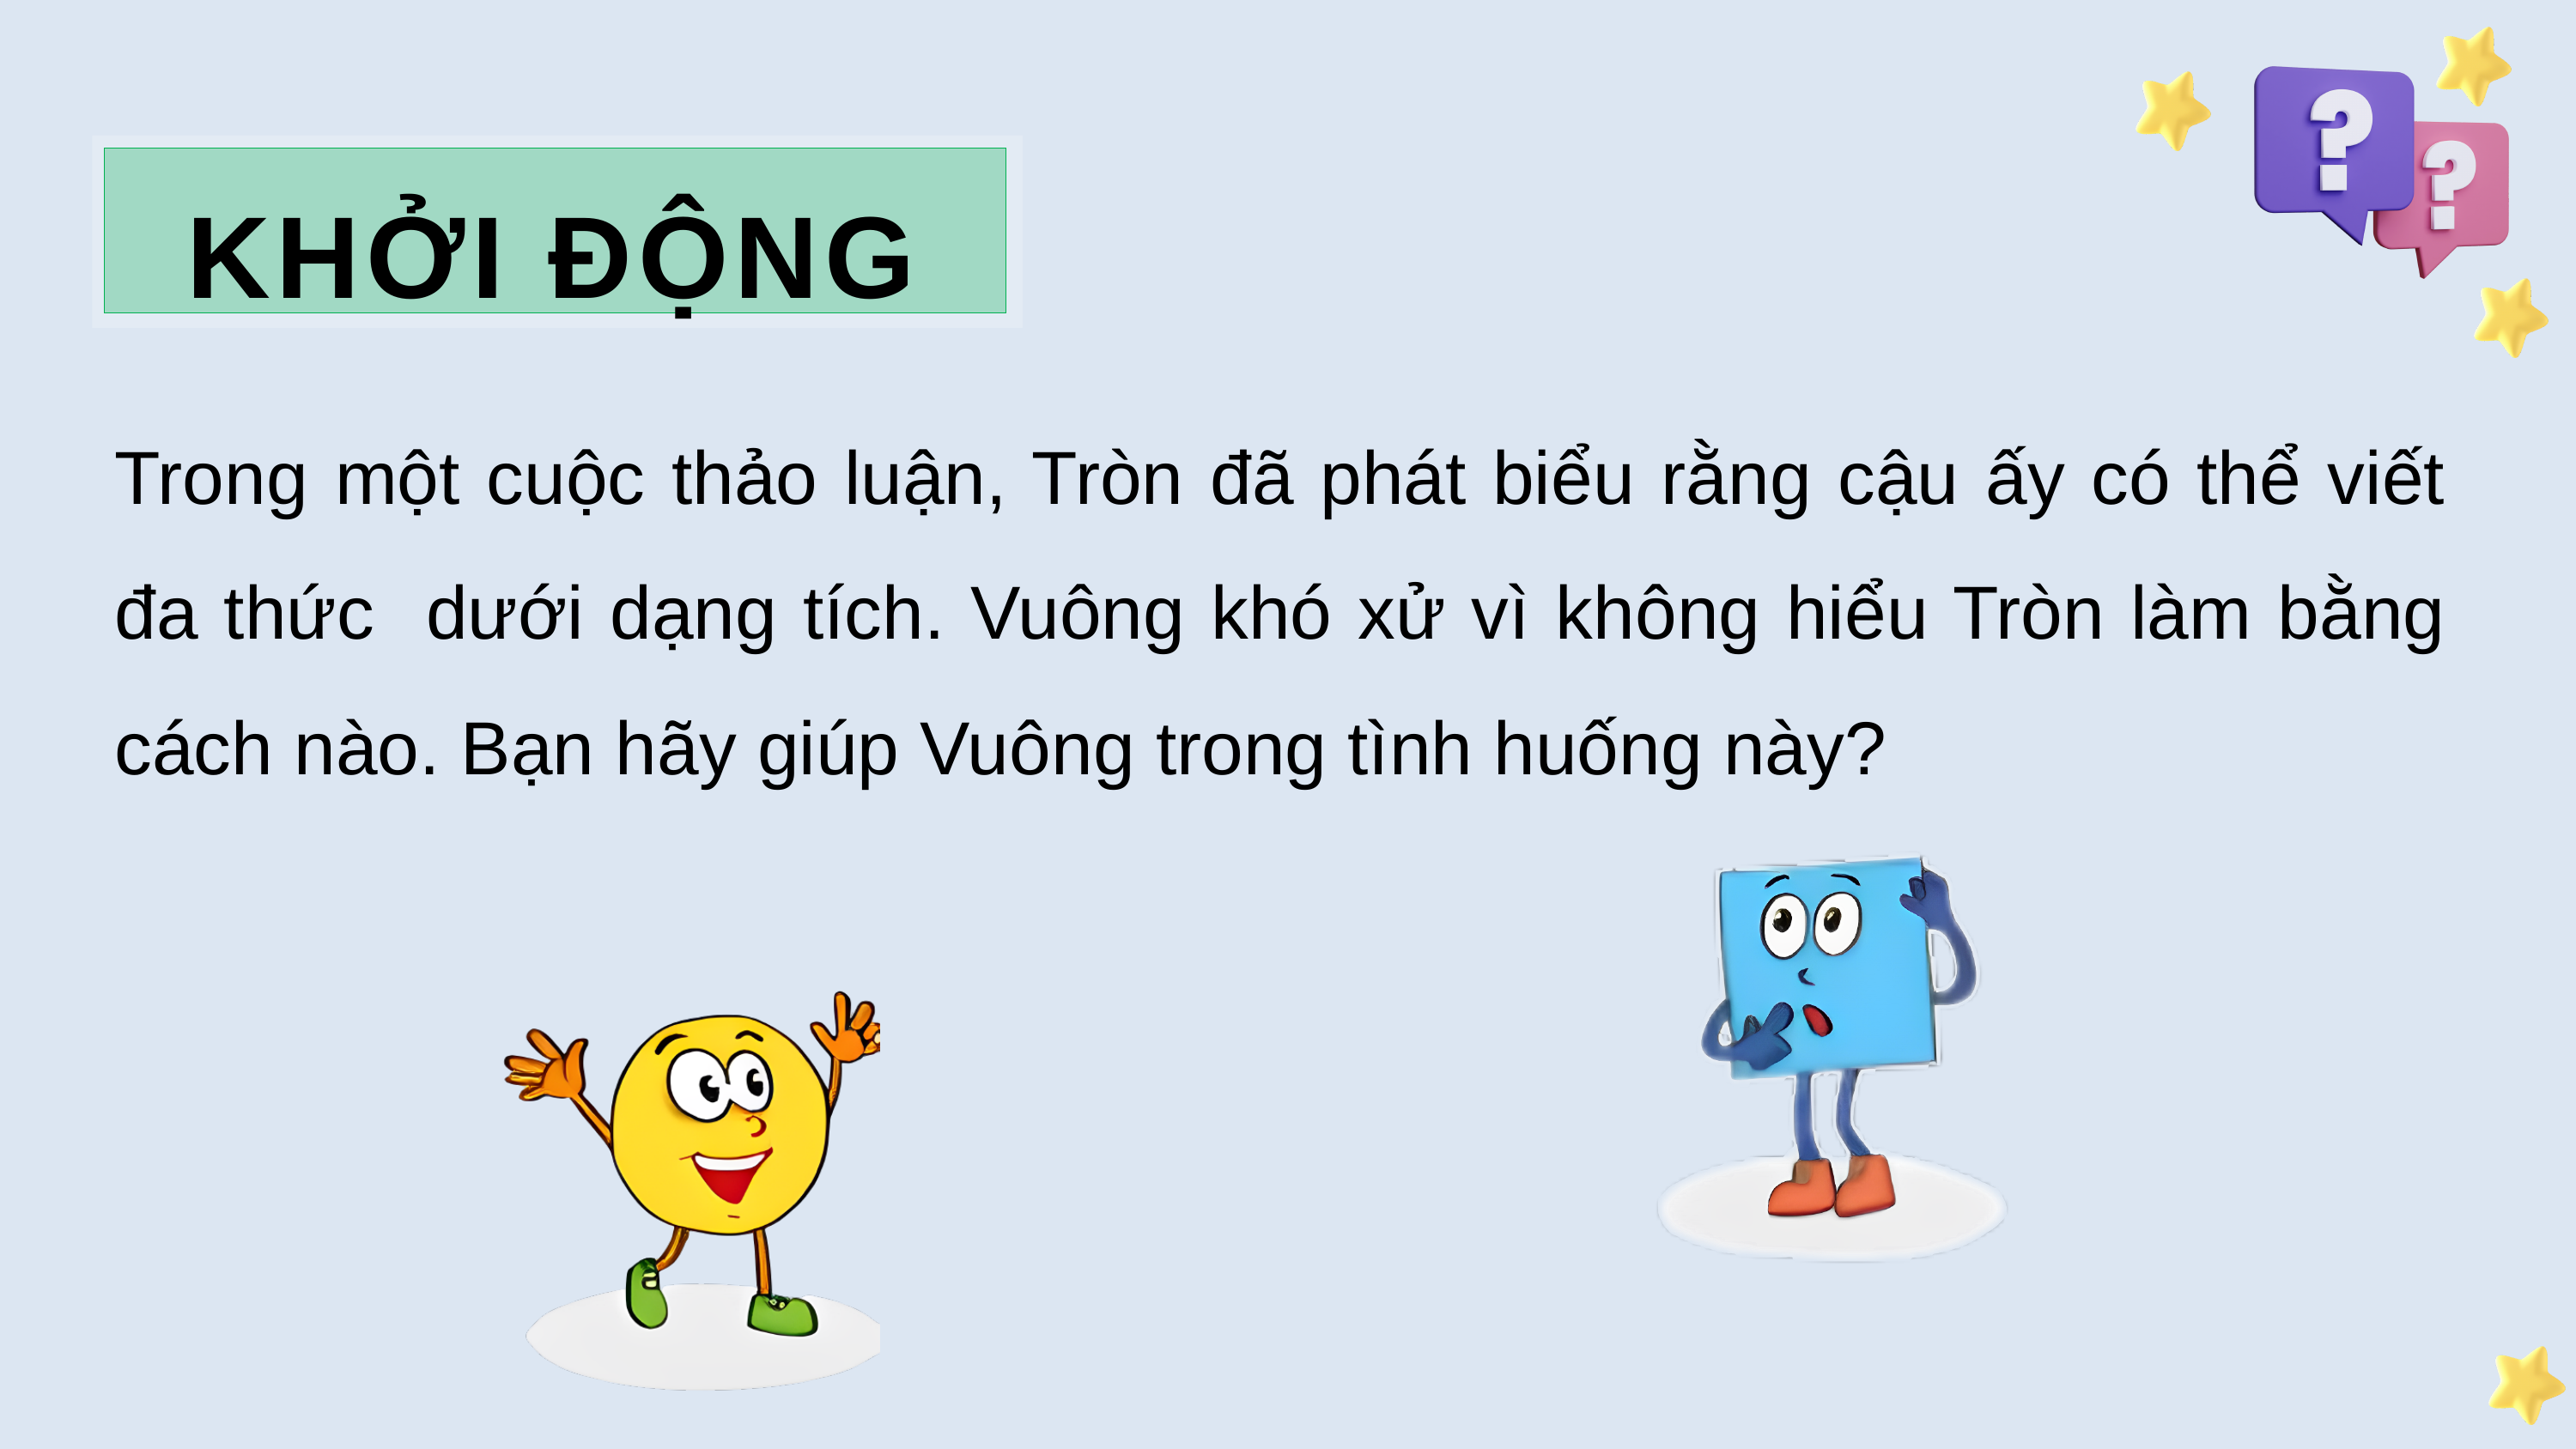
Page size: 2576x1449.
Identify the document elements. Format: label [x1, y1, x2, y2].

picture [450, 931, 881, 1411]
picture [2488, 1346, 2566, 1425]
picture [1609, 756, 2072, 1297]
text_box [2136, 26, 2549, 359]
text_box [75, 101, 1024, 329]
